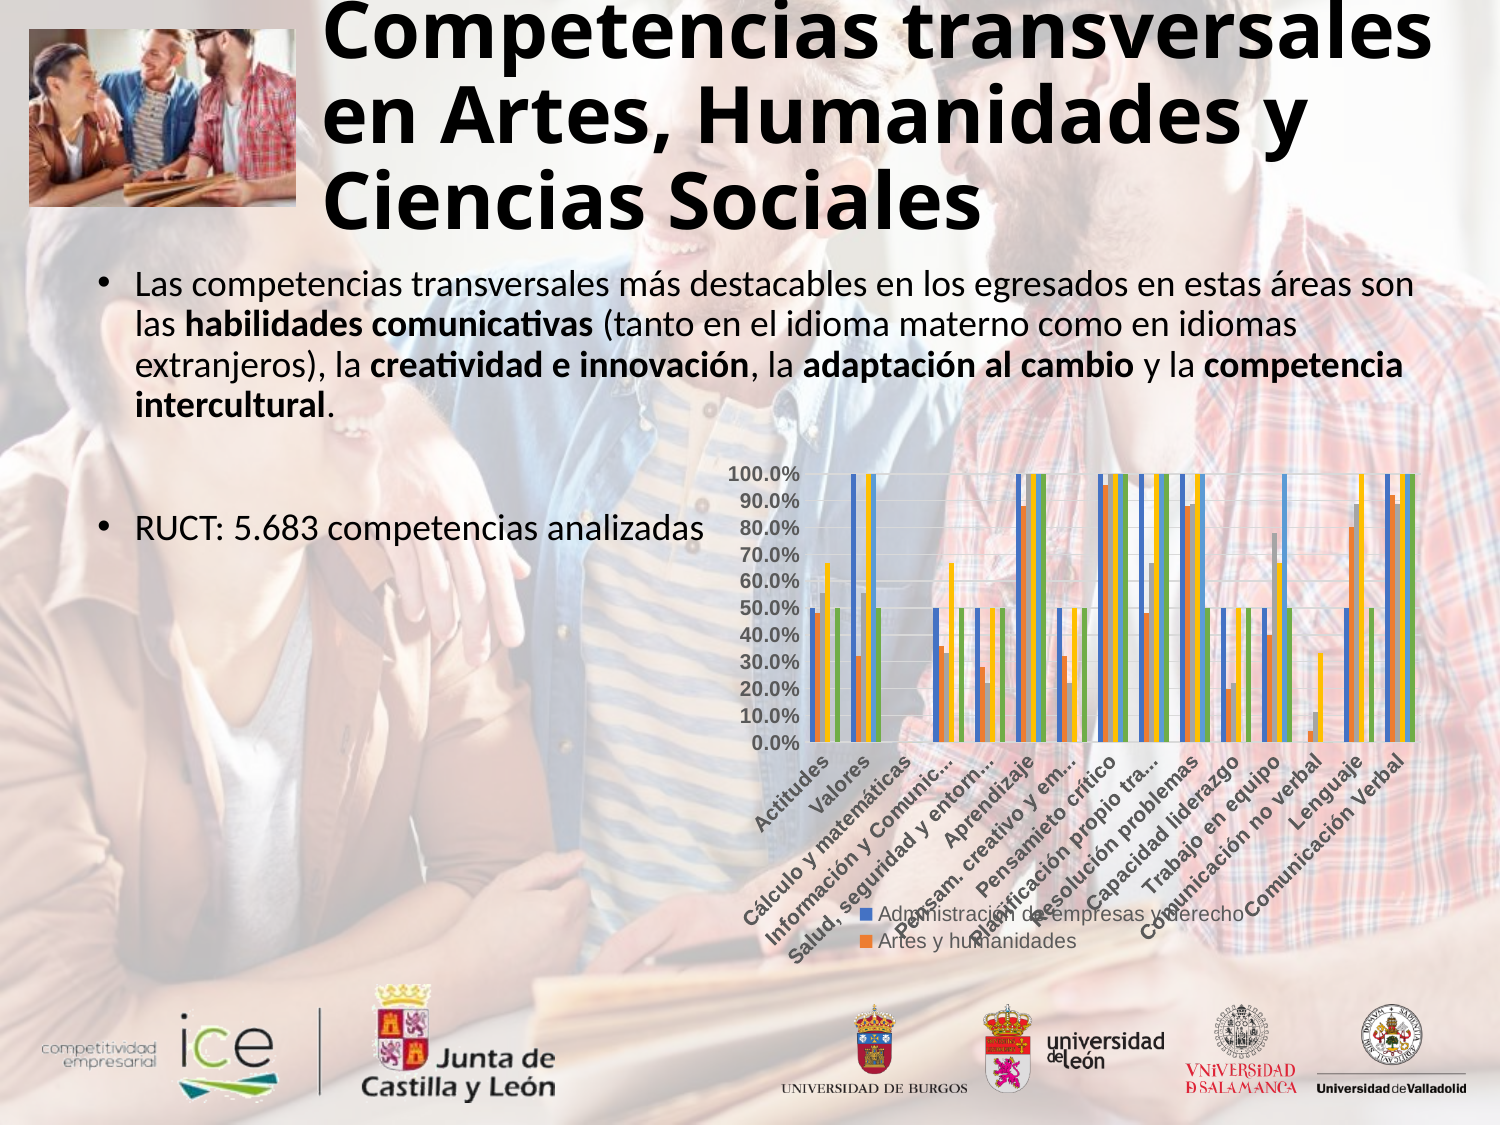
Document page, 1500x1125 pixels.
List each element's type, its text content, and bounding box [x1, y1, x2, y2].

picture [42, 984, 555, 1103]
picture [1185, 1004, 1297, 1093]
picture [983, 1004, 1164, 1093]
picture [1317, 1004, 1466, 1093]
picture [29, 29, 296, 207]
chart [727, 392, 1442, 970]
title Competencias transversales en Artes, Humanidades y Ciencias Sociales [306, 36, 1500, 200]
picture [781, 1004, 967, 1093]
list Las competencias transversales más destacables en los egresados en estas áreas son las habilidades comunicativas (tanto en el idioma materno como en idiomas extranjeros), la creatividad e innovación, la adaptación al cambio y la competencia intercultural. RUCT: 5.683 competencias analizadas [82, 256, 1460, 970]
